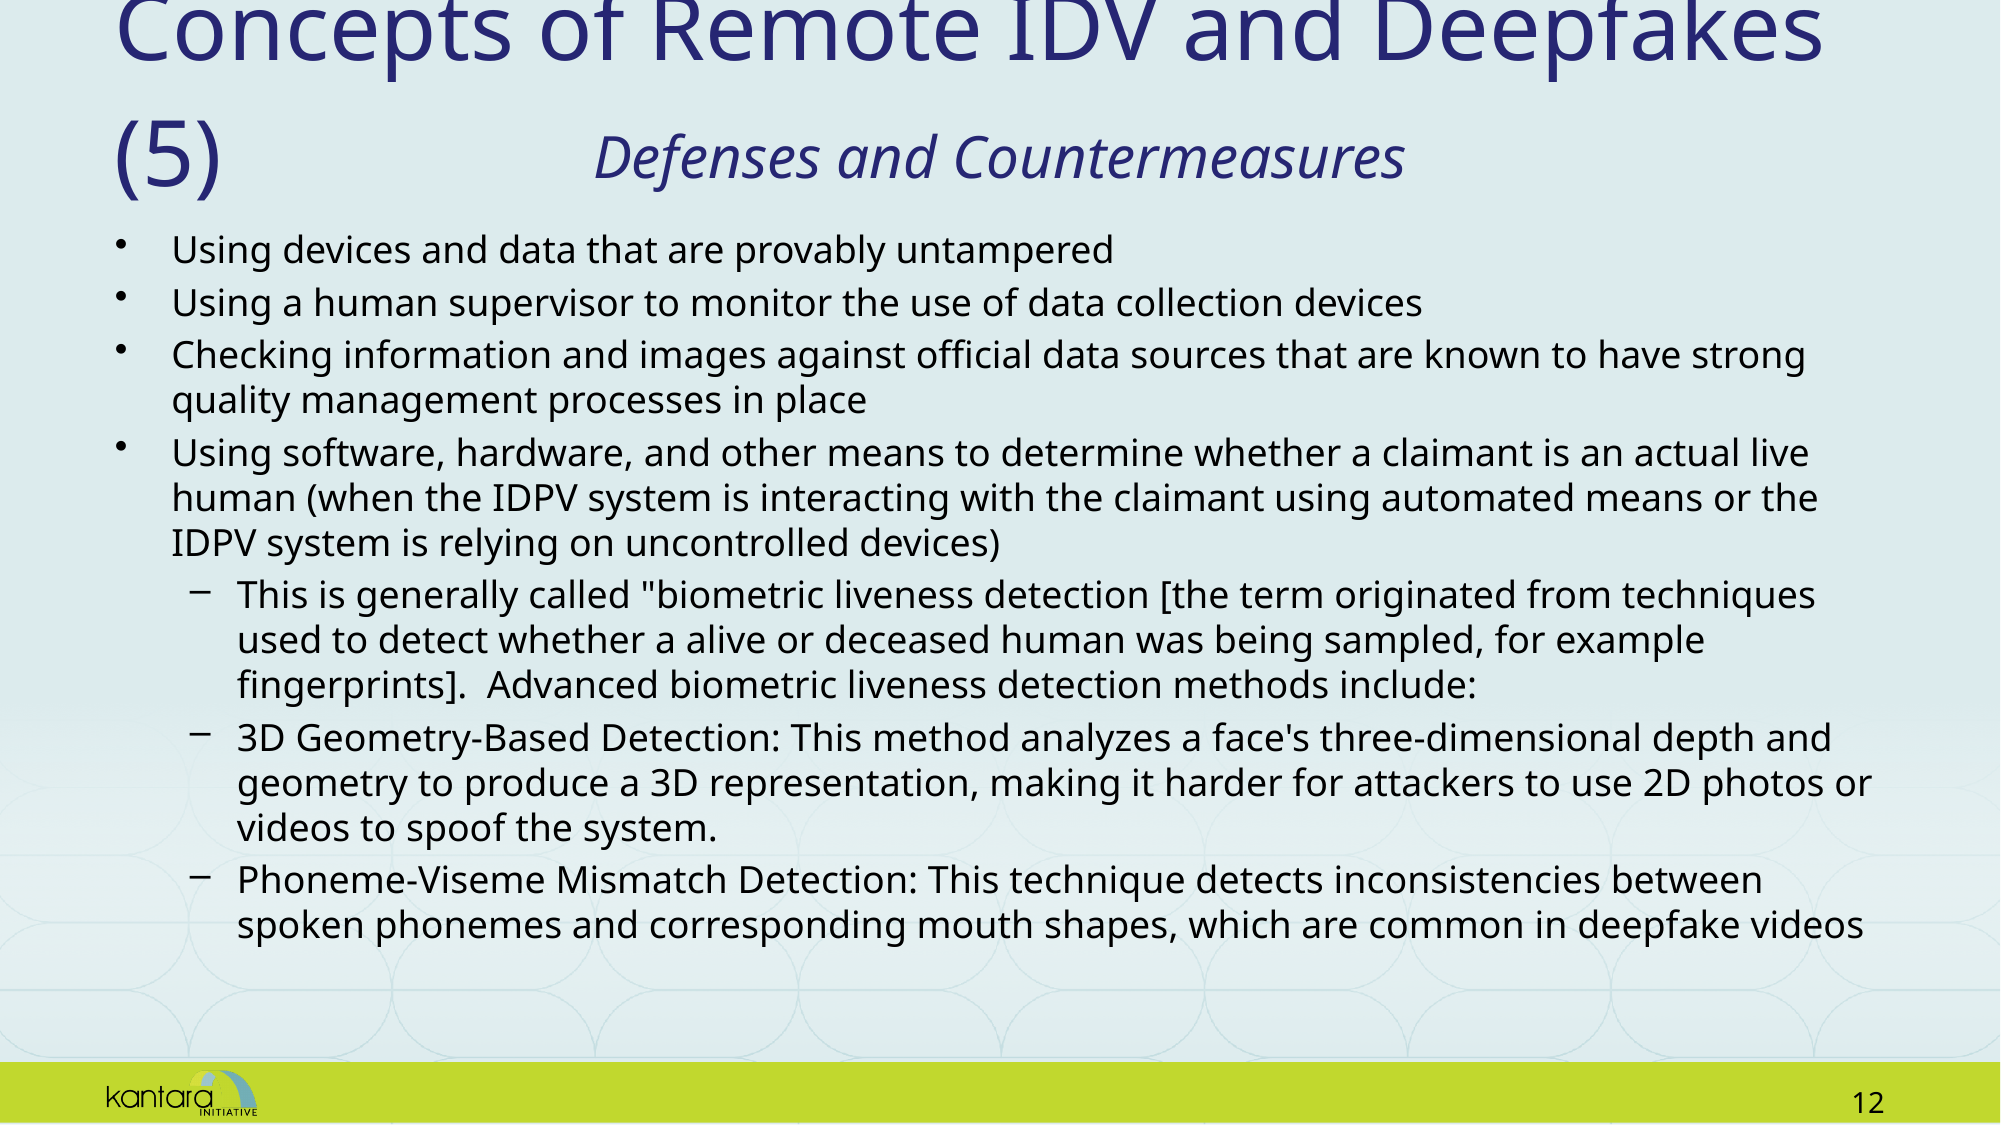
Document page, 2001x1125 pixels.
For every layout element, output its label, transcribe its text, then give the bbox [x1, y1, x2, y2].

title Concepts of Remote IDV and Deepfakes (5) [99, 0, 1963, 173]
slide_number 11 [1433, 1077, 1900, 1124]
picture [0, 0, 2001, 1062]
text_box Using devices and data that are provably untampered Using a human supervisor to monitor the use of data collection devices Checking information and images against official data sources that are known to have strong quality management processes in place Using software, hardware, and other means to determine whether a claimant is an actual live human (when the IDPV system is interacting with the claimant using automated means or the IDPV system is relying on uncontrolled devices) This is generally called "biometric liveness detection [the term originated from techniques used to detect whether a alive or deceased human was being sampled, for example fingerprints]. Advanced biometric liveness detection methods include: 3D Geometry-Based Detection: This method analyzes a face's three-dimensional depth and geometry to produce a 3D representation, making it harder for attackers to use 2D photos or videos to spoof the system. Phoneme-Viseme Mismatch Detection: This technique detects inconsistencies between spoken phonemes and corresponding mouth shapes, which are common in deepfake videos [99, 218, 1896, 1030]
picture [0, 1063, 2001, 1125]
text_box Defenses and Countermeasures [275, 112, 1724, 198]
